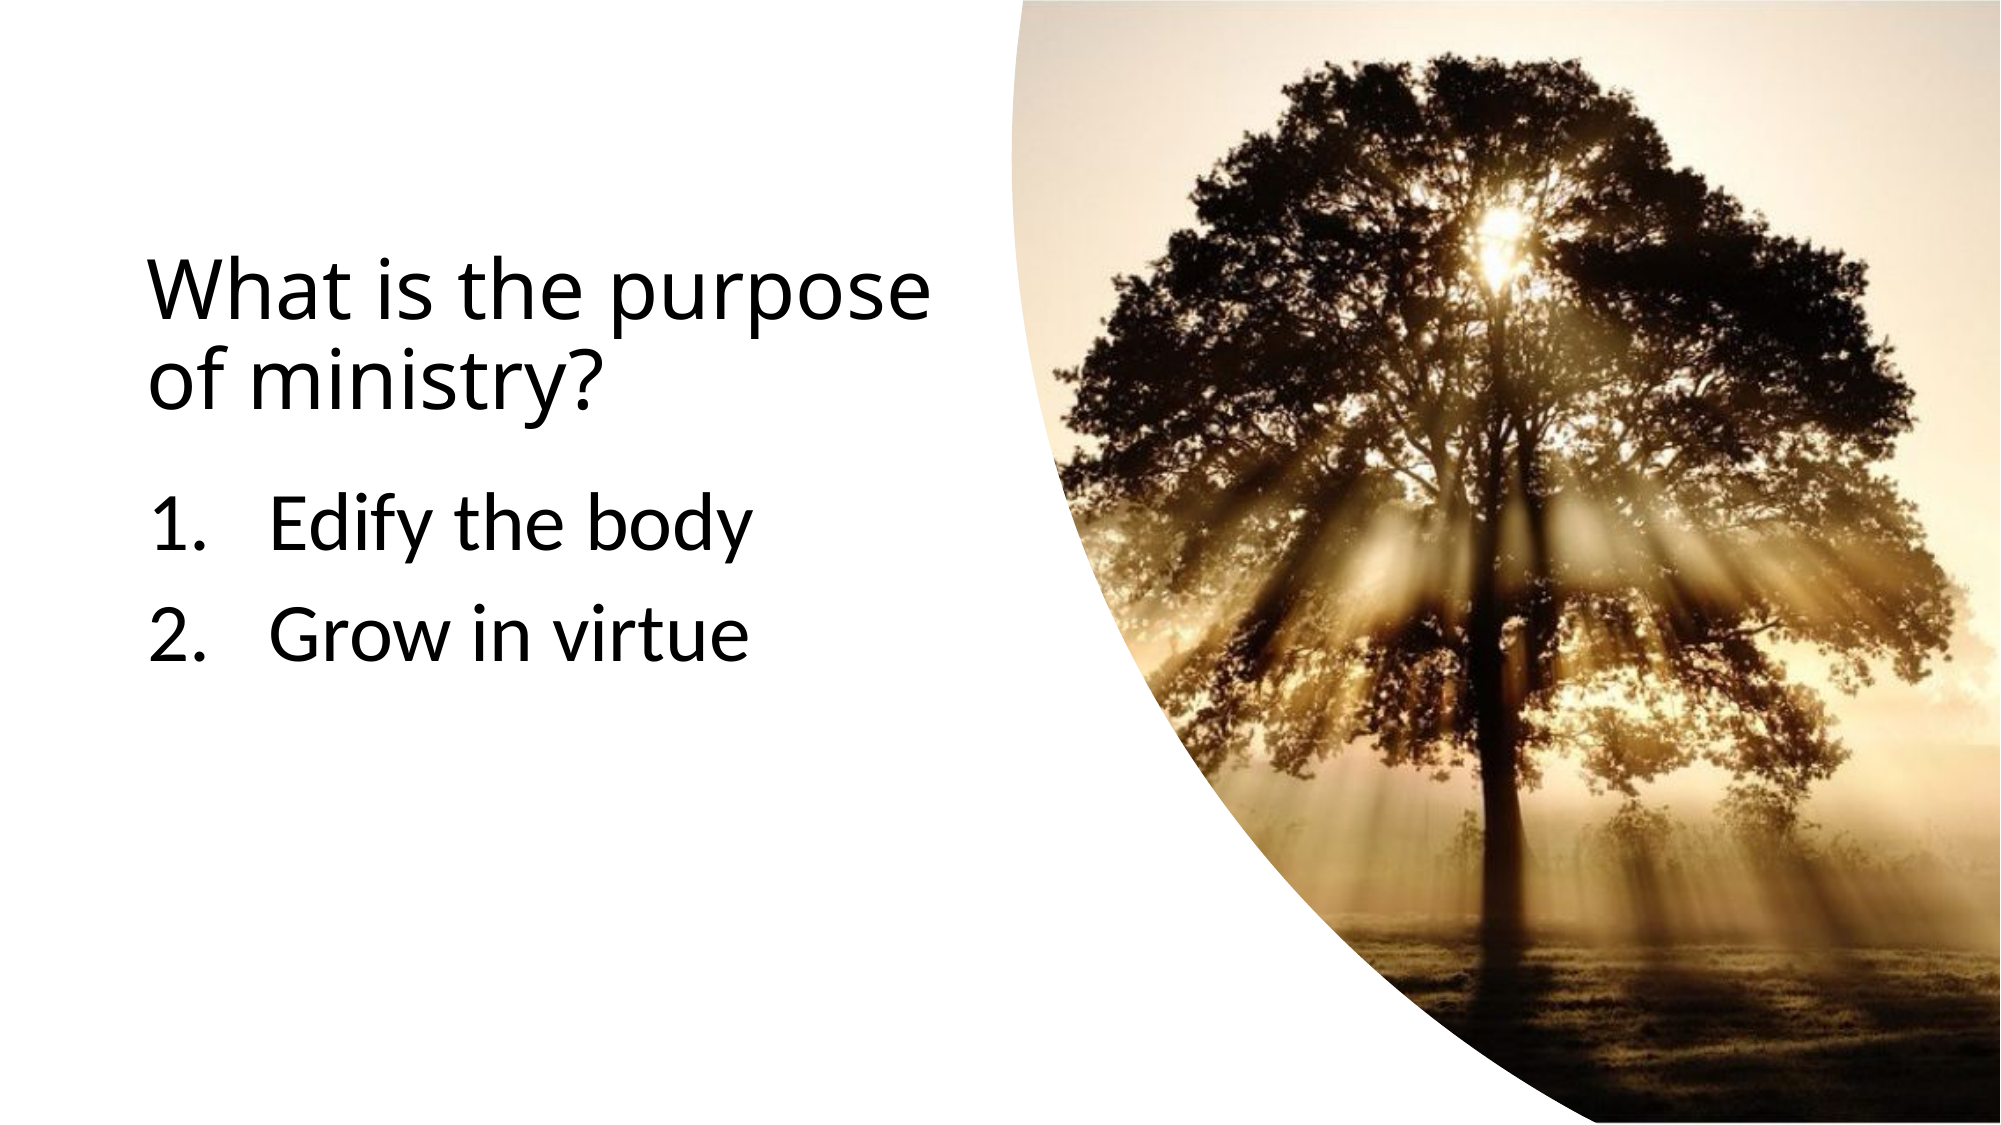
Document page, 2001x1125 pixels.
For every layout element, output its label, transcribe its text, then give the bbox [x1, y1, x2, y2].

list Edify the body Grow in virtue [132, 471, 954, 994]
title What is the purpose of ministry? [131, 229, 953, 447]
picture [1011, 0, 2000, 1125]
